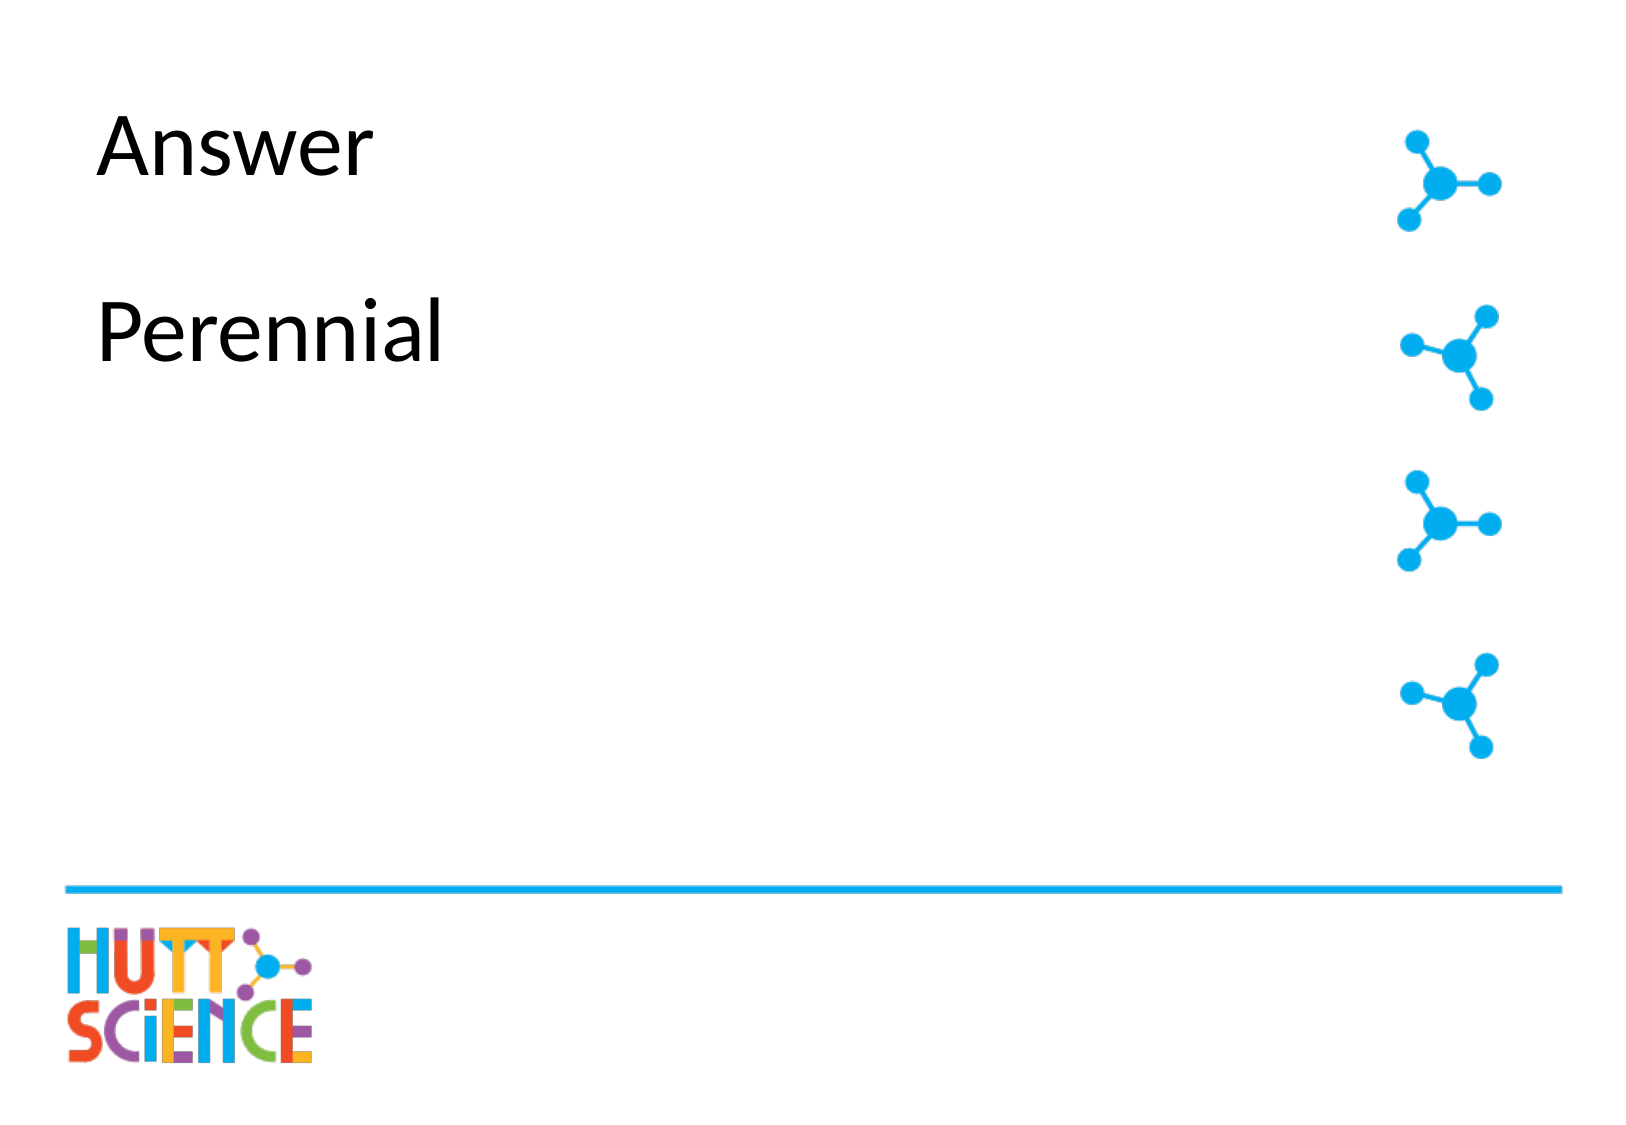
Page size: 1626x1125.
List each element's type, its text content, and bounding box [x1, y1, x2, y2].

title Answer [81, 45, 1544, 233]
list Perennial [81, 262, 1380, 880]
